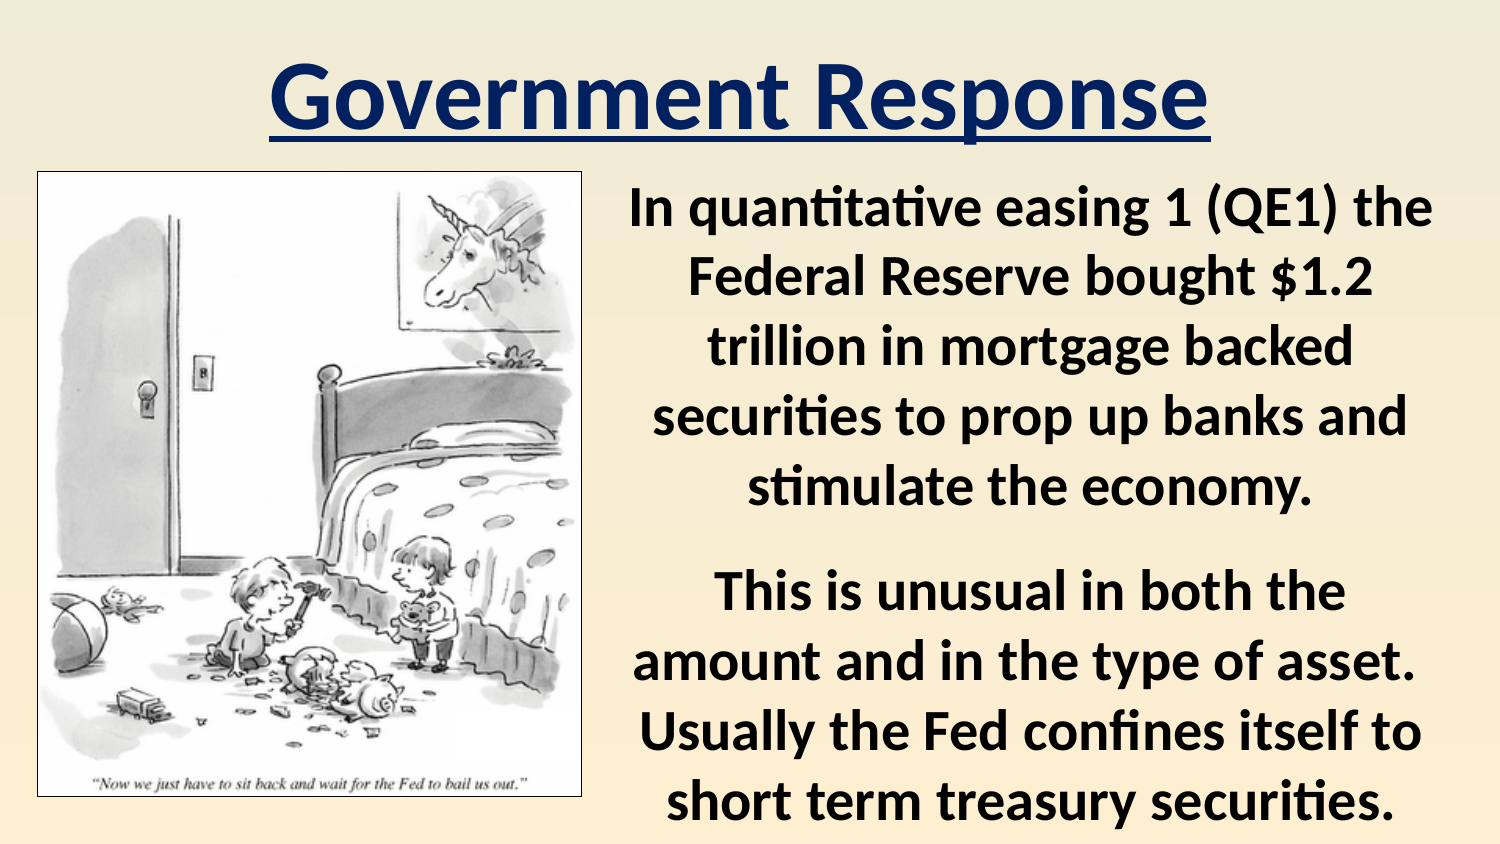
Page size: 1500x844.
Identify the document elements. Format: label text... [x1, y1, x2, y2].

text_box In quantitative easing 1 (QE1) the Federal Reserve bought $1.2 trillion in mortgage backed securities to prop up banks and stimulate the economy. This is unusual in both the amount and in the type of asset. Usually the Fed confines itself to short term treasury securities. [612, 160, 1450, 840]
picture [37, 171, 582, 798]
text_box Government Response [254, 21, 1226, 157]
